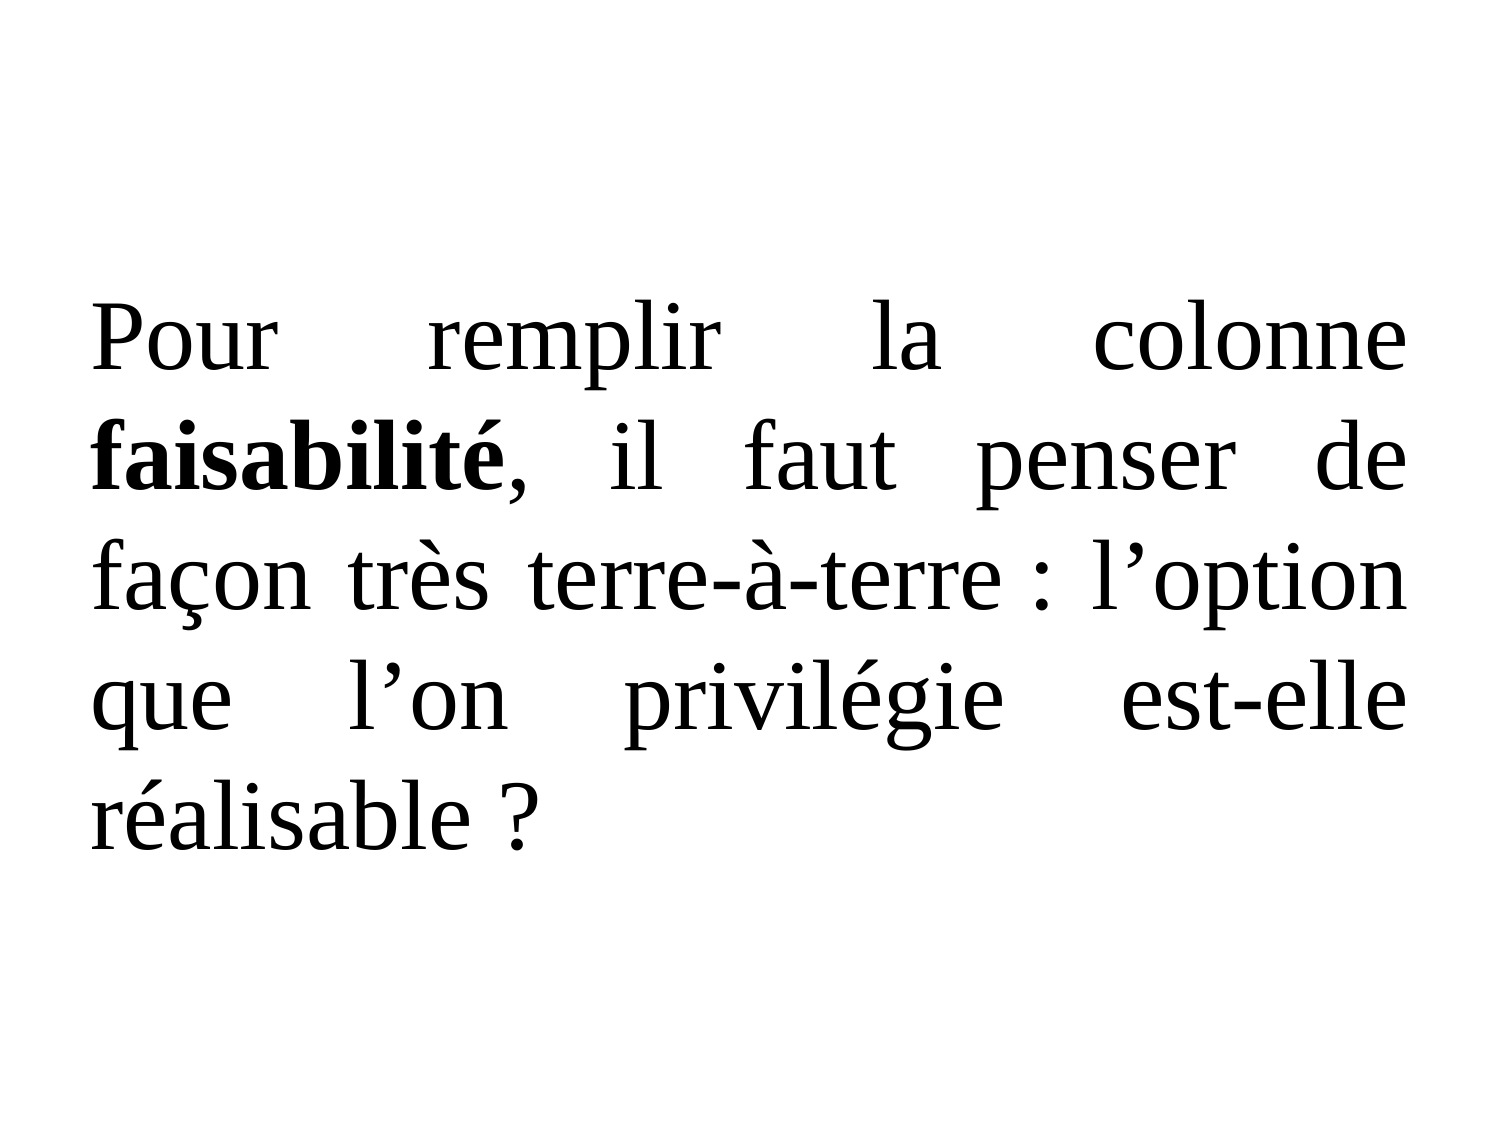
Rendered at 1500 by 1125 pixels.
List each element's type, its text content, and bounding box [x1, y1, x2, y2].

list Pour remplir la colonne faisabilité, il faut penser de façon très terre-à-terre : l’option que l’on privilégie est-elle réalisable ? [75, 262, 1425, 1005]
